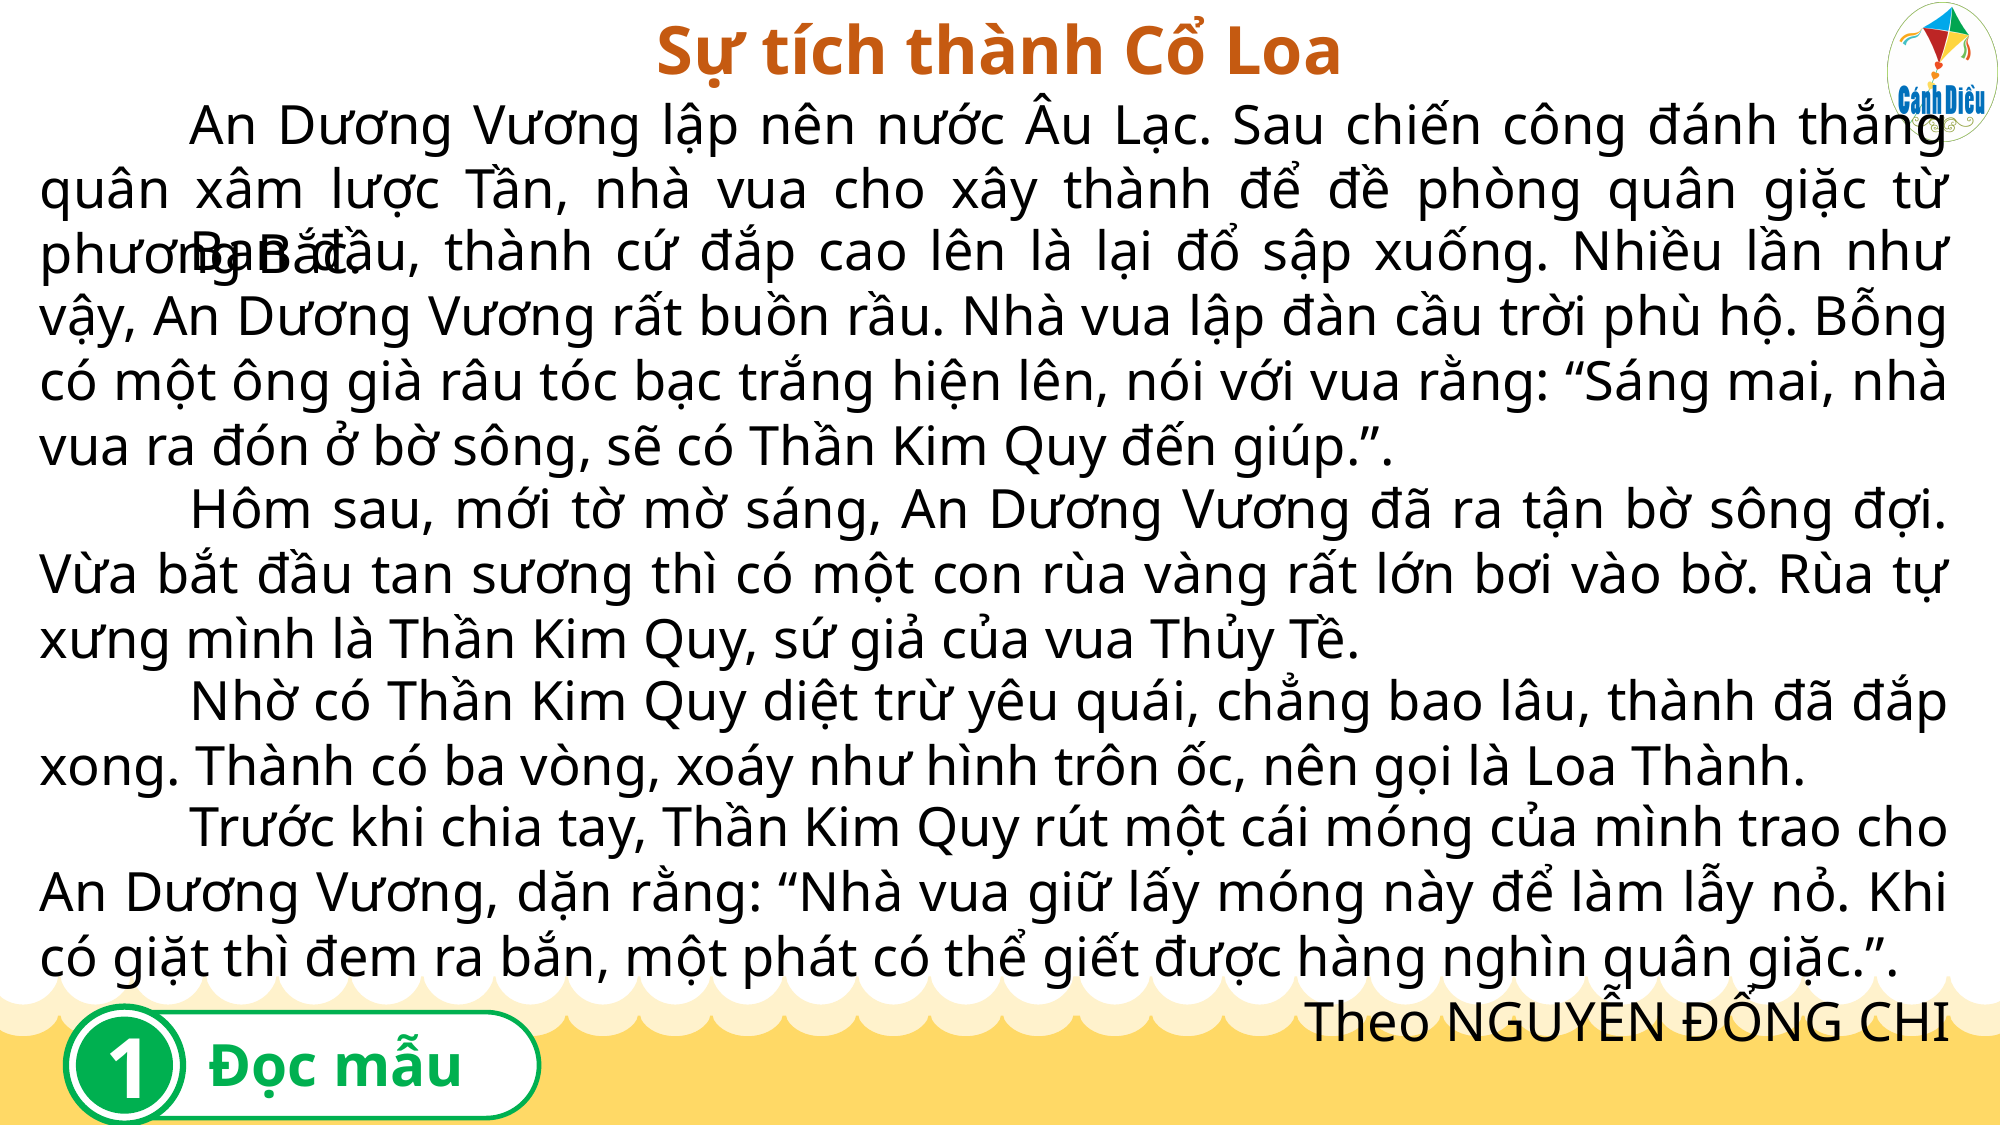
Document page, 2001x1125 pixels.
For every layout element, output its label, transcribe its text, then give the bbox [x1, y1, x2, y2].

text_box Hôm sau, mới tờ mờ sáng, An Dương Vương đã ra tận bờ sông đợi. Vừa bắt đầu tan sương thì có một con rùa vàng rất lớn bơi vào bờ. Rùa tự xưng mình là Thần Kim Quy, sứ giả của vua Thủy Tề. [25, 466, 1967, 658]
text_box An Dương Vương lập nên nước Âu Lạc. Sau chiến công đánh thắng quân xâm lược Tần, nhà vua cho xây thành để đề phòng quân giặc từ phương Bắc. [25, 82, 1967, 209]
text_box Ban đầu, thành cứ đắp cao lên là lại đổ sập xuống. Nhiều lần như vậy, An Dương Vương rất buồn rầu. Nhà vua lập đàn cầu trời phù hộ. Bỗng có một ông già râu tóc bạc trắng hiện lên, nói với vua rằng: “Sáng mai, nhà vua ra đón ở bờ sông, sẽ có Thần Kim Quy đến giúp.”. [25, 209, 1967, 466]
text_box Trước khi chia tay, Thần Kim Quy rút một cái móng của mình trao cho An Dương Vương, dặn rằng: “Nhà vua giữ lấy móng này để làm lẫy nỏ. Khi có giặt thì đem ra bắn, một phát có thể giết được hàng nghìn quân giặc.”. Theo NGUYỄN ĐỔNG CHI [25, 785, 1967, 1060]
text_box Nhờ có Thần Kim Quy diệt trừ yêu quái, chẳng bao lâu, thành đã đắp xong. Thành có ba vòng, xoáy như hình trôn ốc, nên gọi là Loa Thành. [25, 658, 1967, 785]
picture [1887, 2, 1998, 142]
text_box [65, 1006, 540, 1124]
text_box Sự tích thành Cổ Loa [224, 0, 1776, 82]
